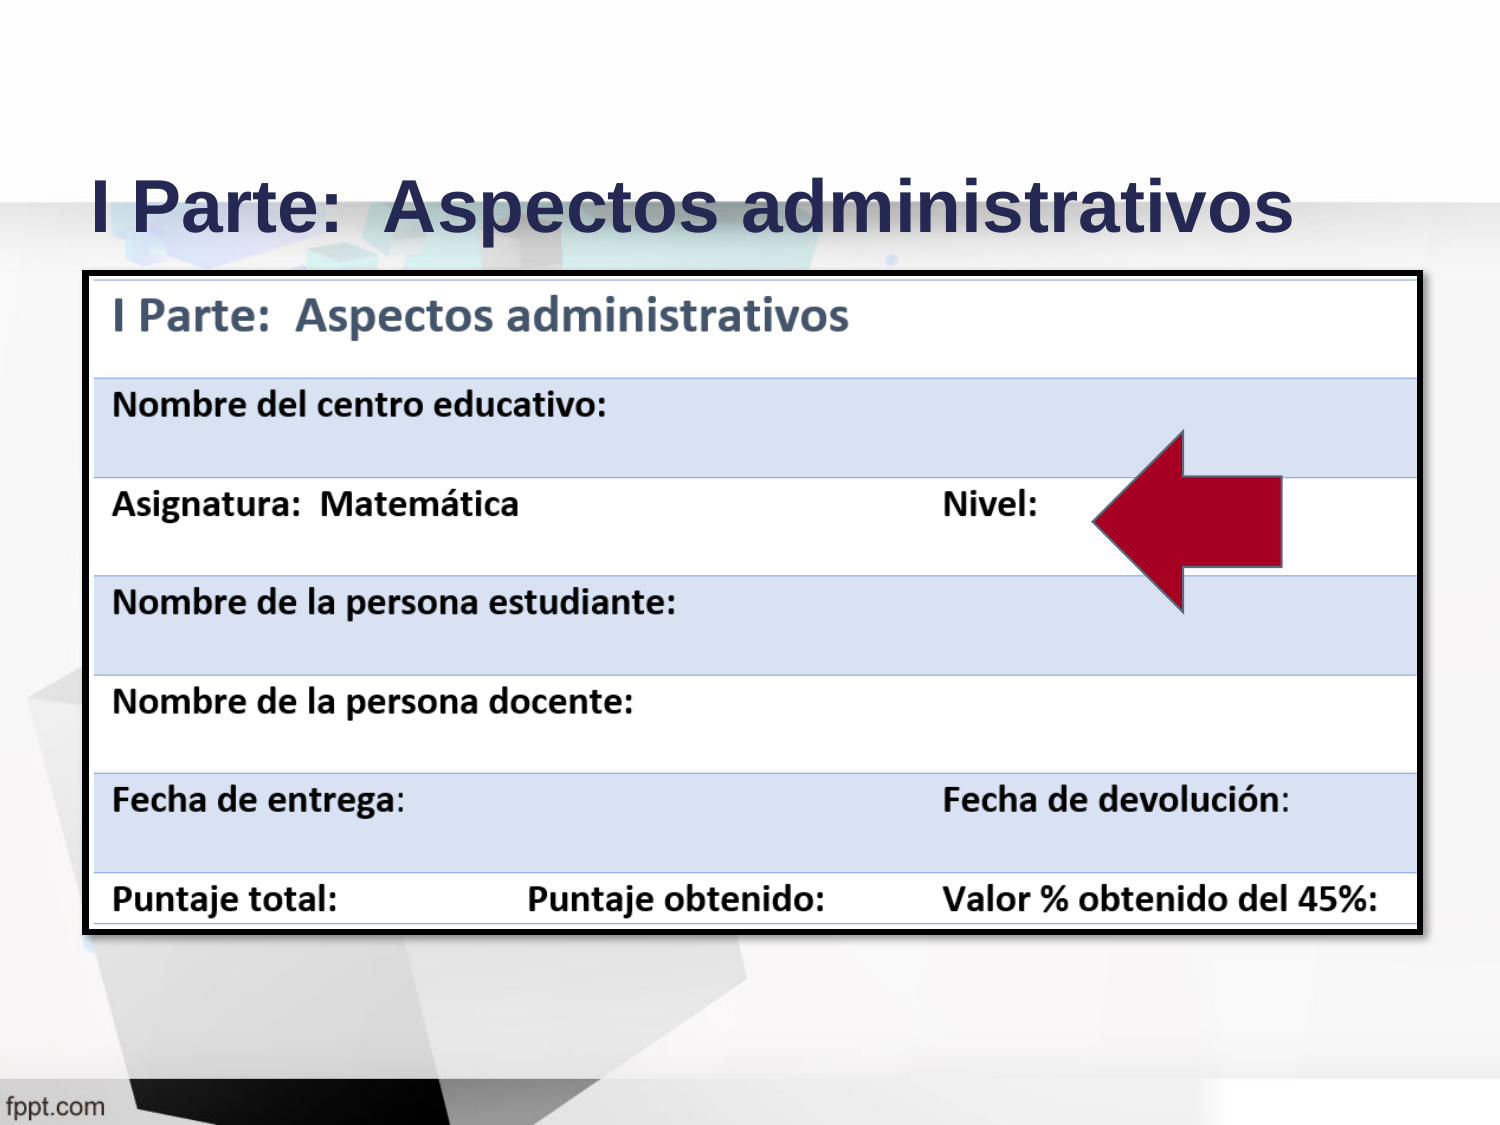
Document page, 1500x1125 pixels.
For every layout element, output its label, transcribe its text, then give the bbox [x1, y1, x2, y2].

picture [0, 0, 1500, 1125]
title I Parte: Aspectos administrativos [75, 108, 1425, 296]
